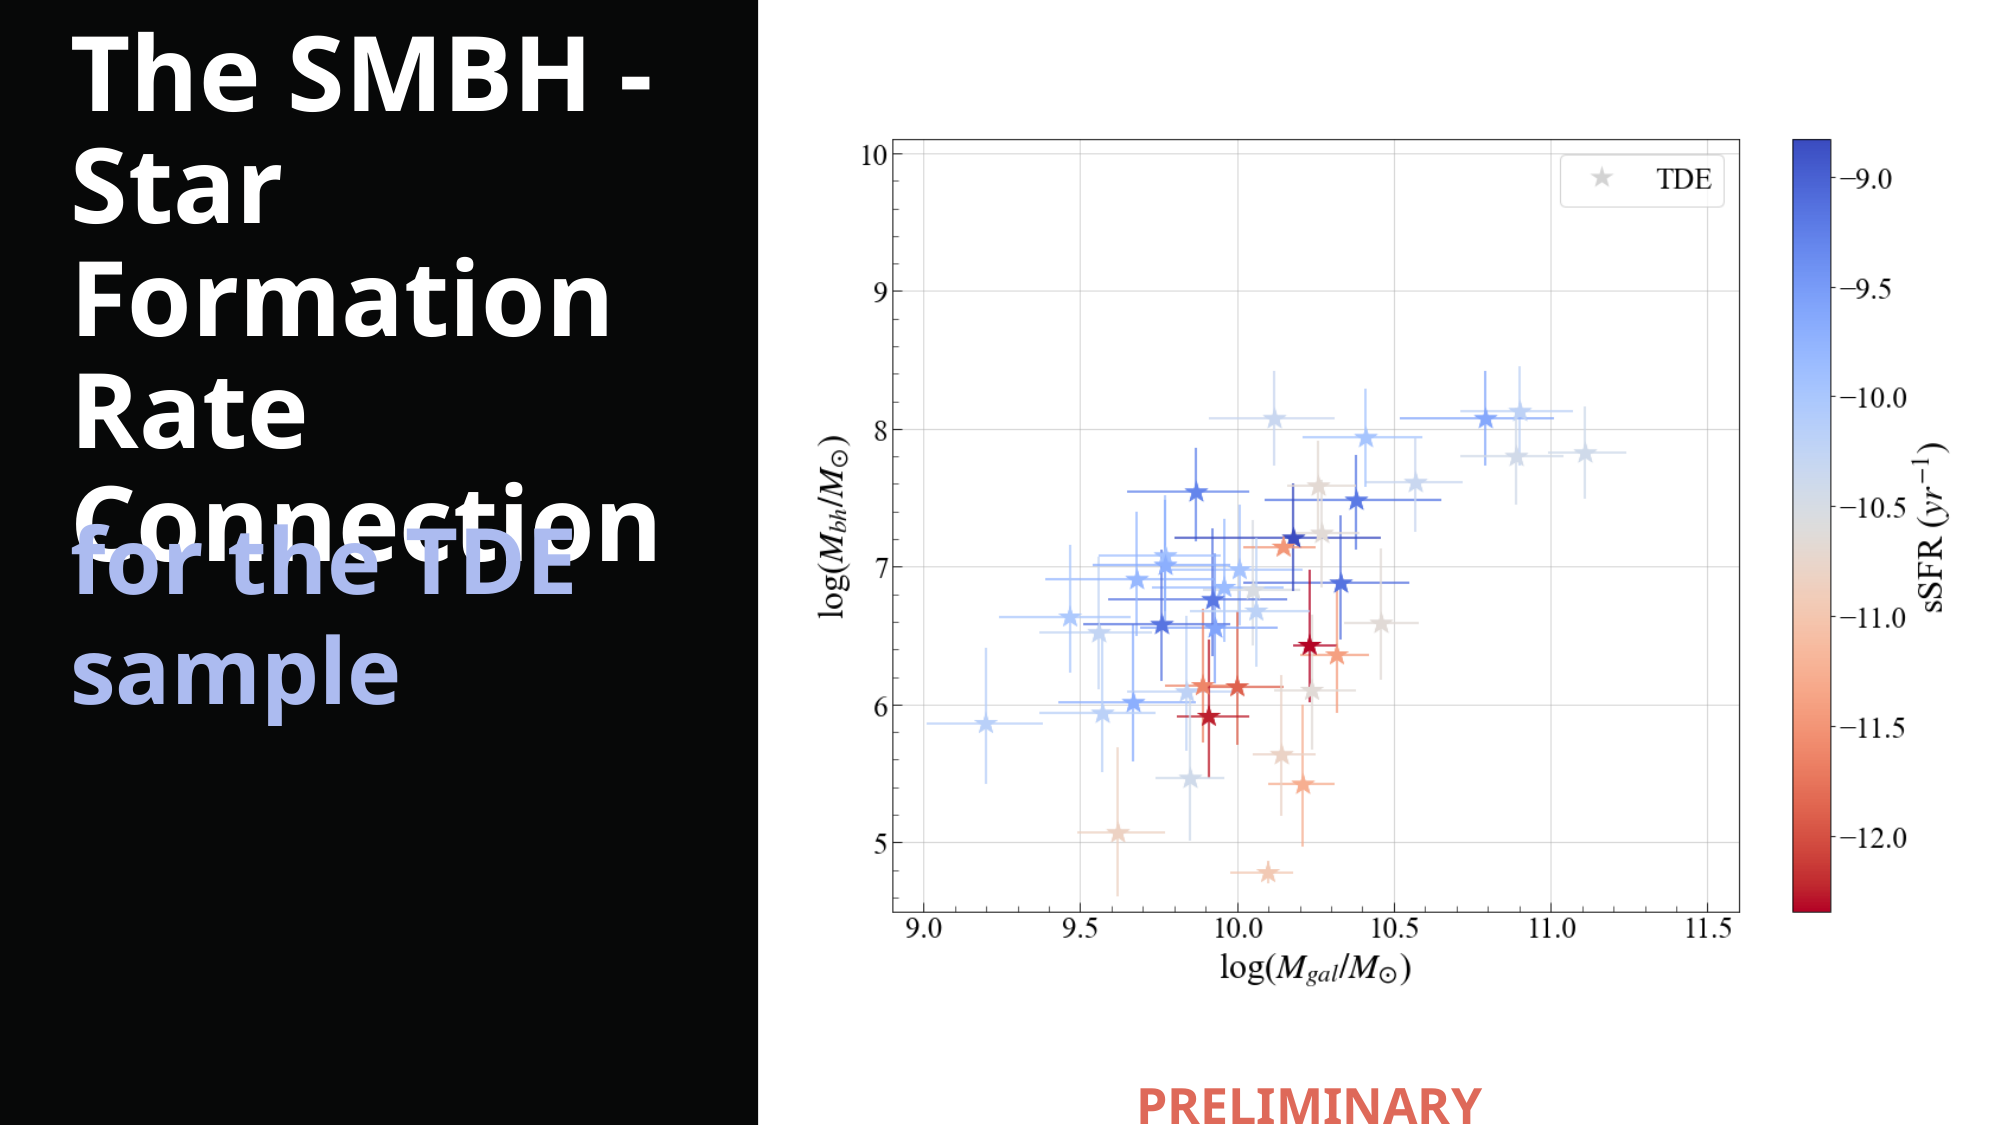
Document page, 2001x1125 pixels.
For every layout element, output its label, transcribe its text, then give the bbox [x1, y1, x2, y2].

picture [807, 131, 1962, 998]
text_box PRELIMINARY RESULT [1121, 1066, 1648, 1125]
text_box for the TDE sample [55, 495, 807, 731]
text_box The SMBH - Star Formation Rate Connection [55, 169, 691, 436]
text_box [0, 0, 760, 1125]
